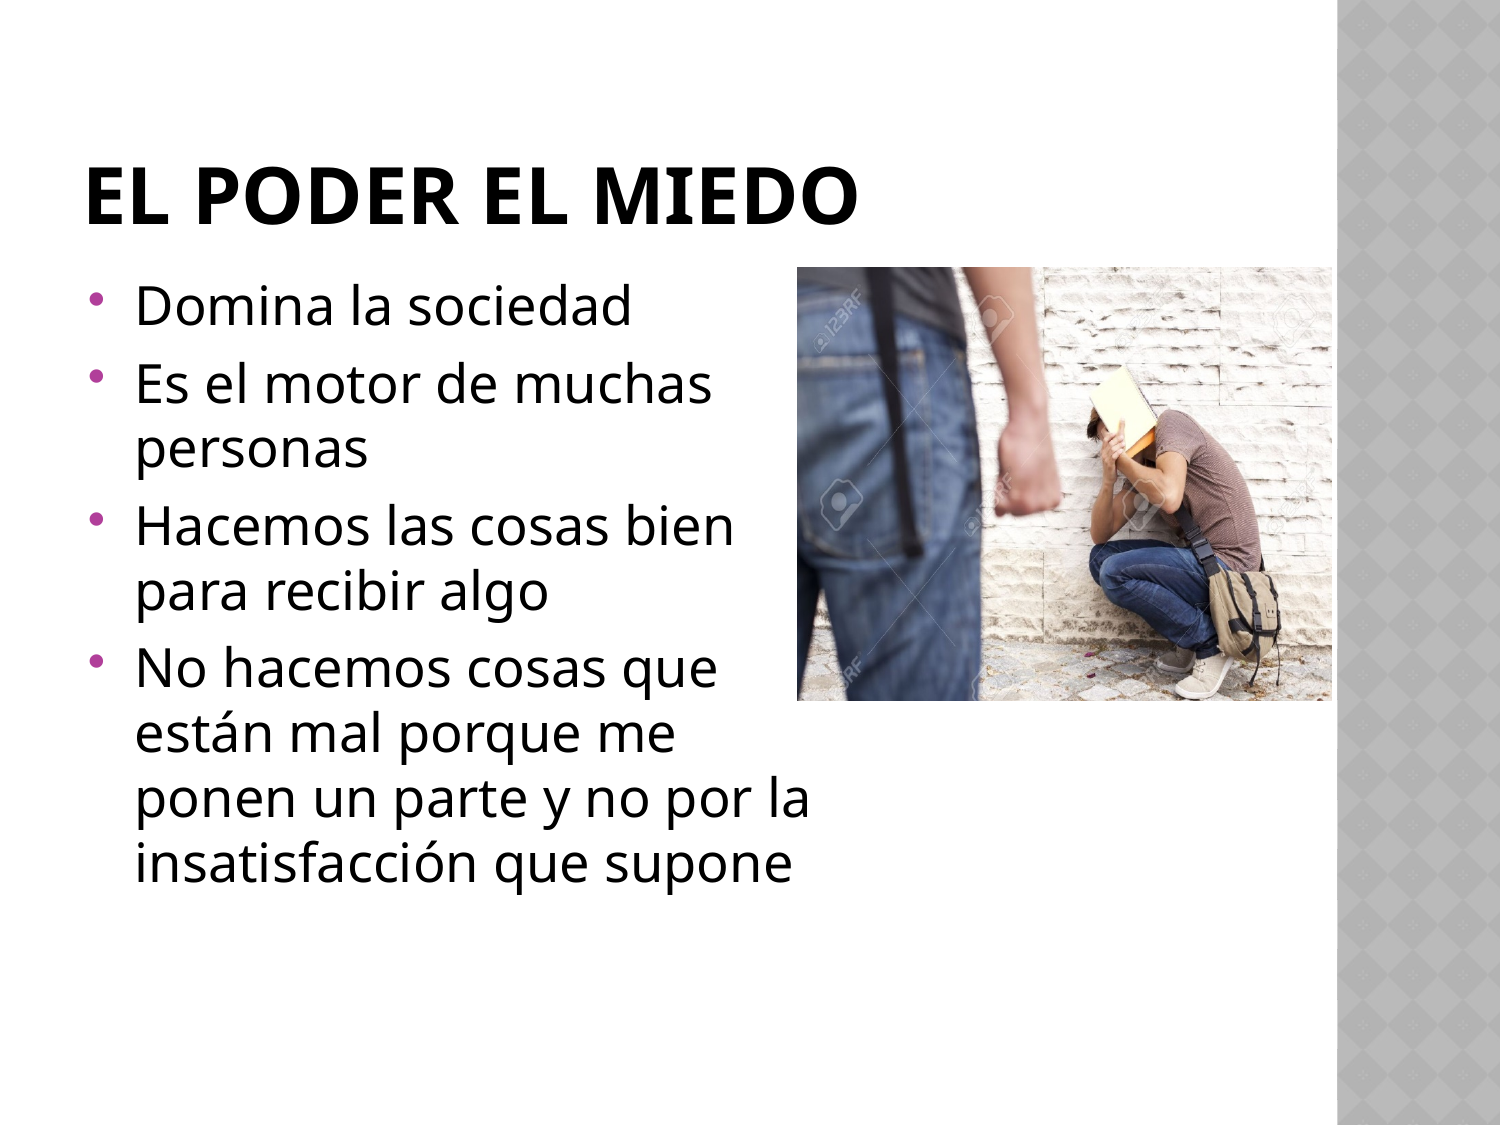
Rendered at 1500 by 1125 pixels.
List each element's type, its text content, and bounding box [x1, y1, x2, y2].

list Domina la sociedad Es el motor de muchas personas Hacemos las cosas bien para recibir algo No hacemos cosas que están mal porque me ponen un parte y no por la insatisfacción que supone [75, 264, 833, 1059]
title El poder el miedo [75, 52, 1263, 240]
picture [796, 266, 1333, 701]
